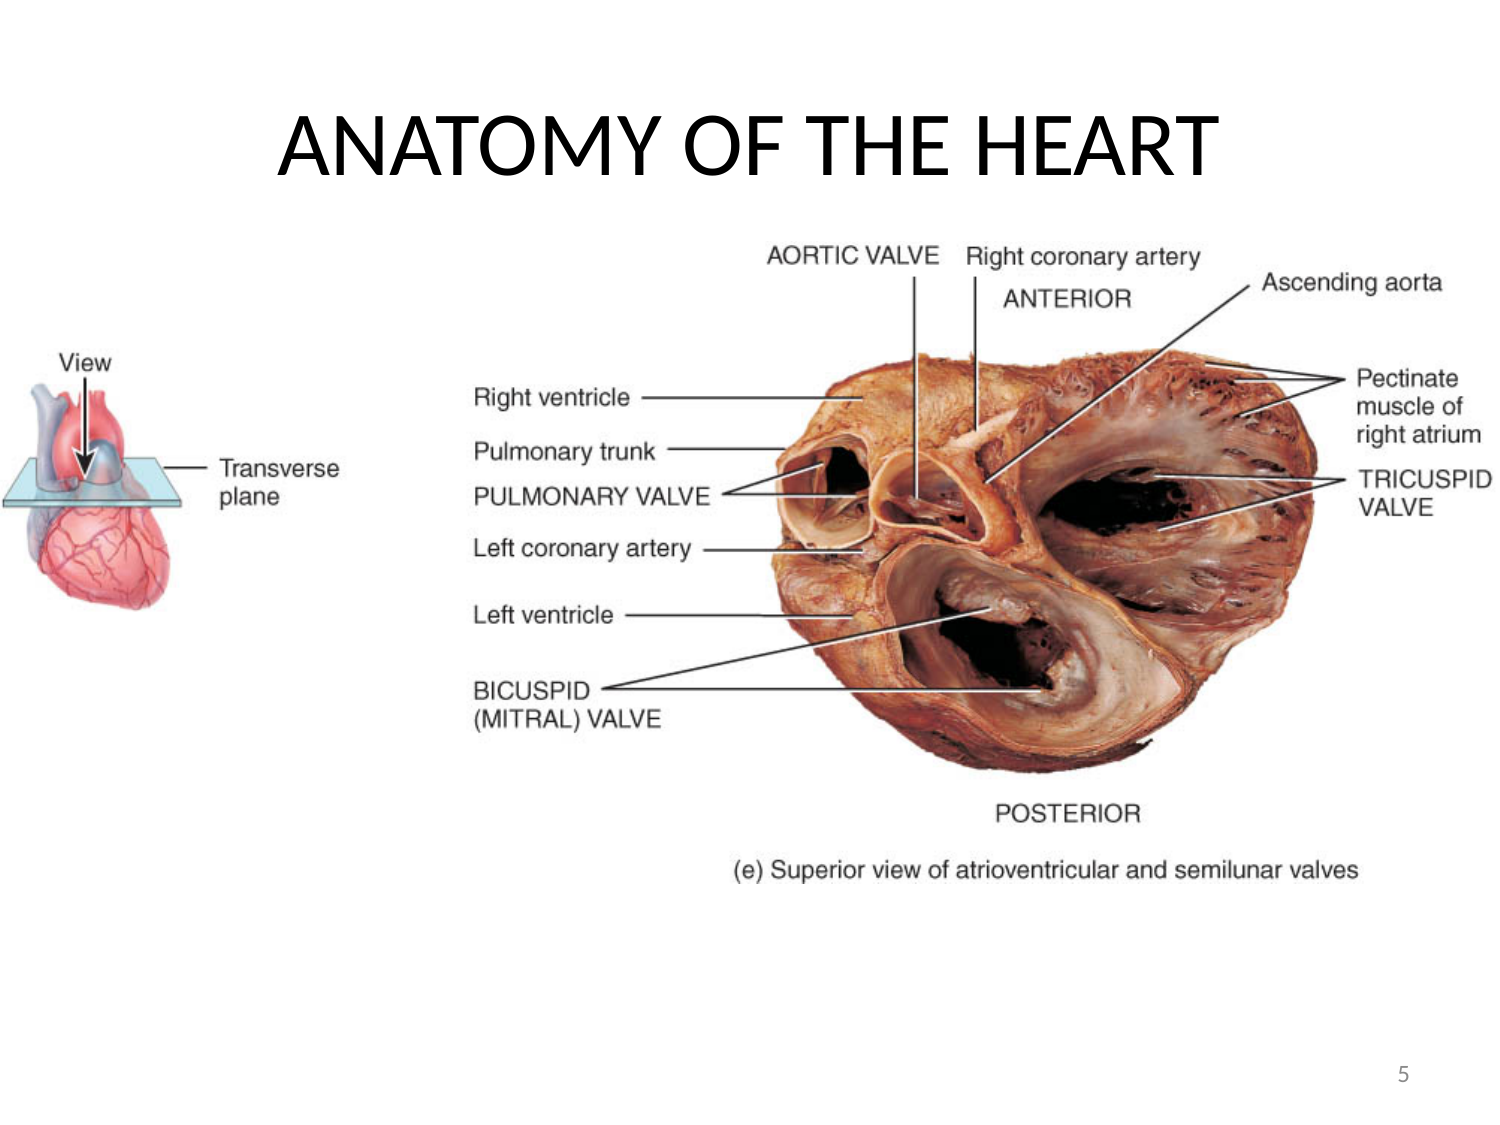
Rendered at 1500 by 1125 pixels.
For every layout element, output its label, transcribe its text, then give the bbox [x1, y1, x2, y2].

picture [0, 240, 1500, 885]
title ANATOMY OF THE HEART [75, 45, 1425, 233]
slide_number 5 [1074, 1042, 1425, 1103]
